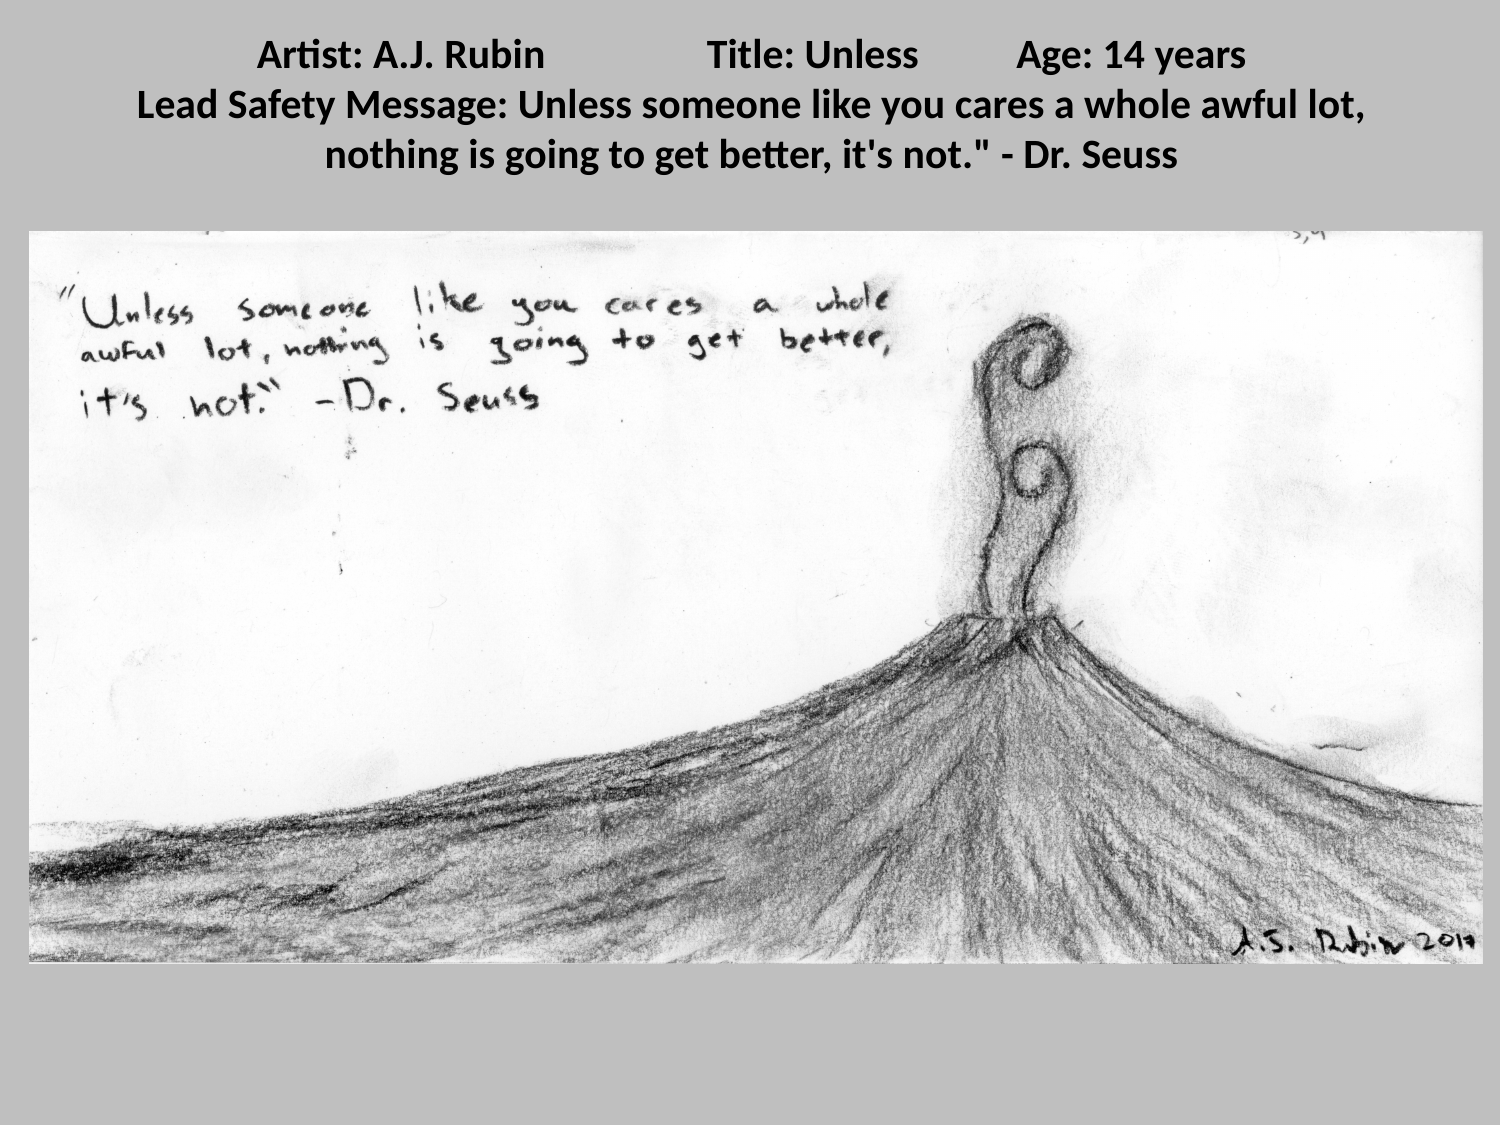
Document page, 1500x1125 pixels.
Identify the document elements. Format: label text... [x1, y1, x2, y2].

title Artist: A.J. Rubin Title: Unless Age: 14 years Lead Safety Message: Unless someone like you cares a whole awful lot, nothing is going to get better, it's not." - Dr. Seuss [76, 30, 1427, 173]
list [29, 231, 1483, 965]
